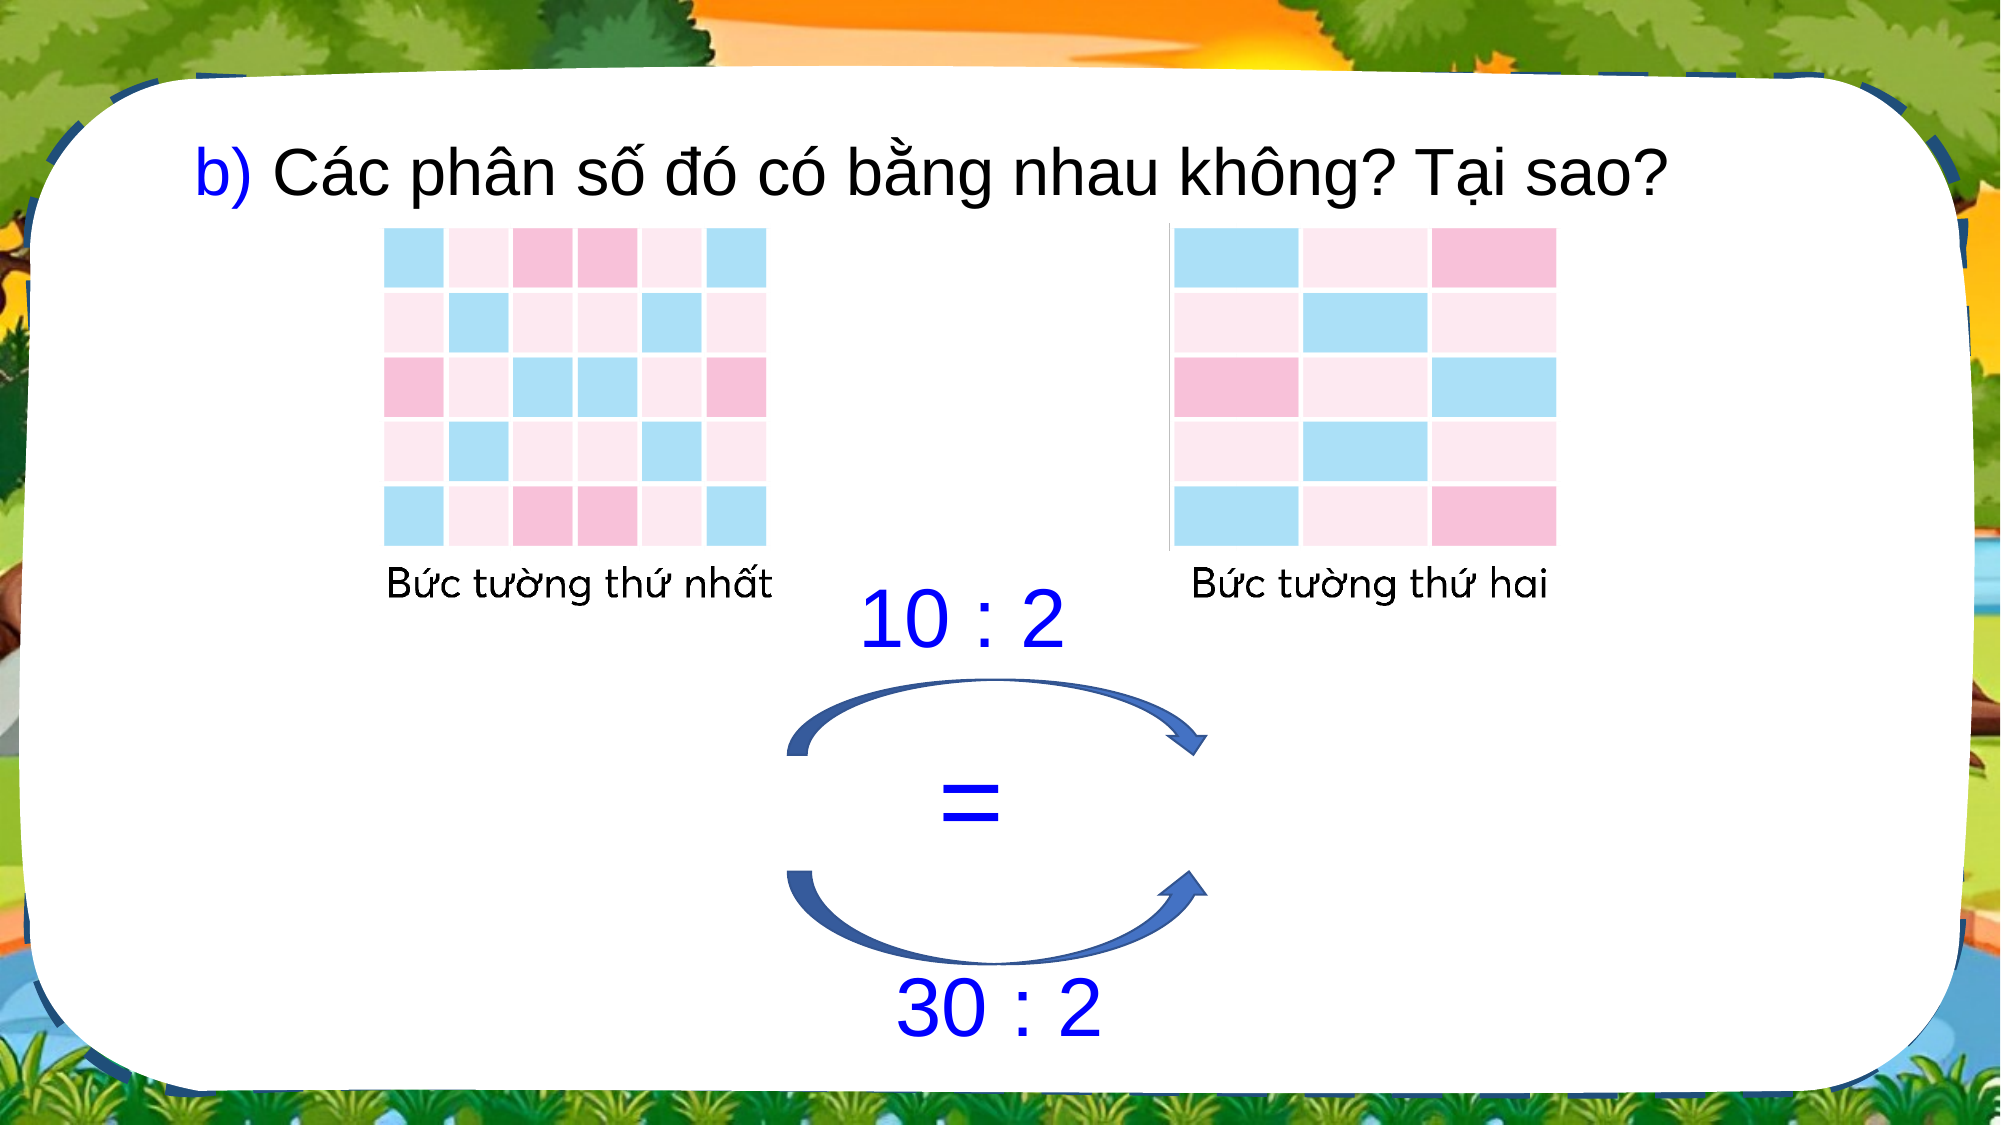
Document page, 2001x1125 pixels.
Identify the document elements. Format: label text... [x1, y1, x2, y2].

text_box 10 : 2 [843, 609, 1180, 672]
text_box b) Các phân số đó có bằng nhau không? Tại sao? [180, 120, 1970, 216]
text_box = [924, 720, 1066, 870]
text_box [1098, 870, 1209, 945]
text_box [786, 678, 1208, 757]
text_box [786, 870, 891, 952]
picture [379, 223, 1561, 609]
text_box 30 : 2 [880, 945, 1218, 1061]
text_box [19, 65, 1975, 1094]
